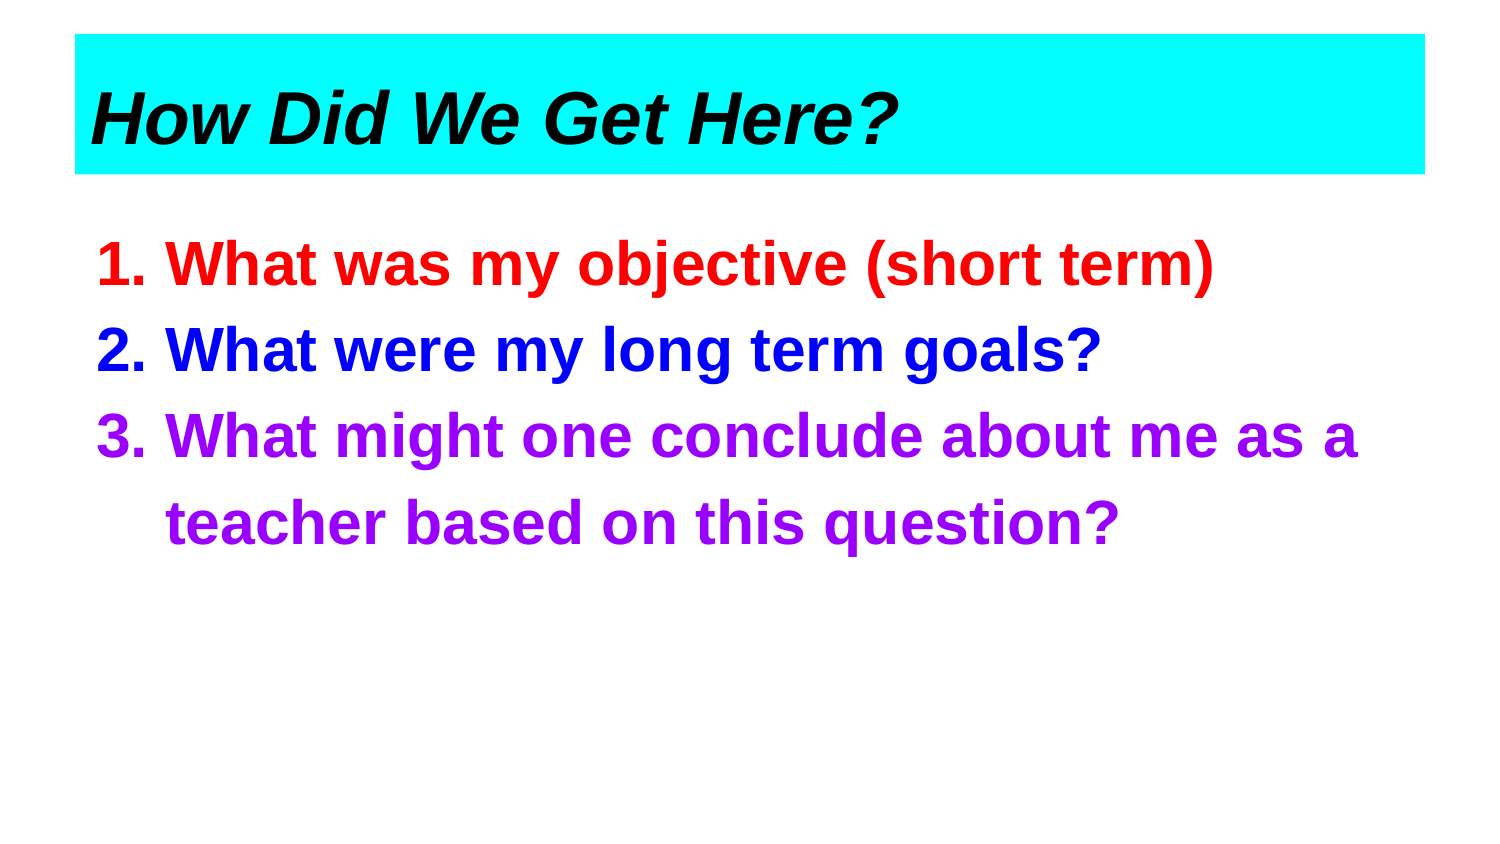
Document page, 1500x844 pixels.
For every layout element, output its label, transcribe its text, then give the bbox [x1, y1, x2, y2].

list What was my objective (short term) What were my long term goals? What might one conclude about me as a teacher based on this question? [75, 196, 1425, 808]
title How Did We Get Here? [75, 33, 1425, 175]
